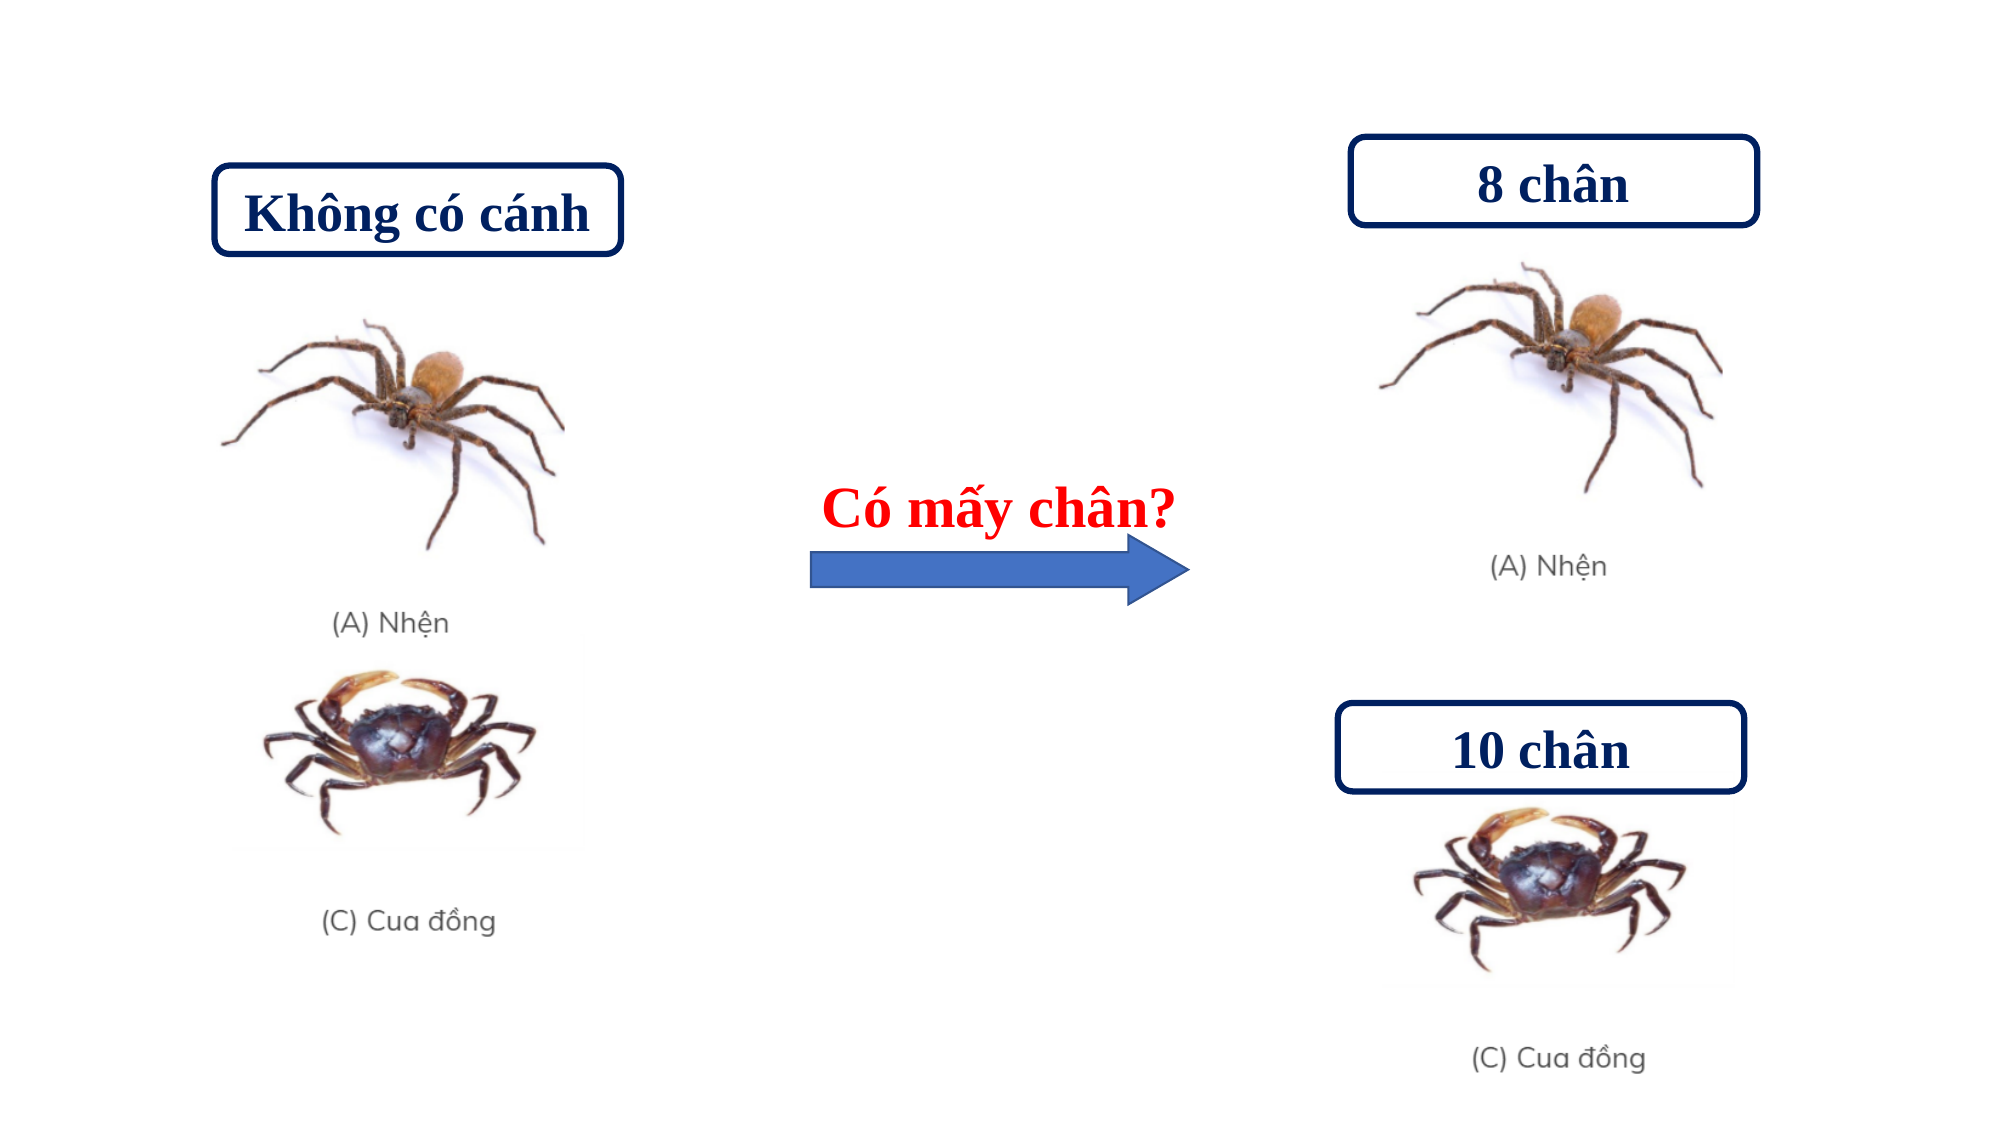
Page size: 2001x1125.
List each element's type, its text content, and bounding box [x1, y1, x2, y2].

text_box Không có cánh [214, 165, 621, 254]
text_box 8 chân [1350, 136, 1758, 226]
picture [203, 267, 593, 938]
picture [1361, 210, 1739, 583]
text_box Có mấy chân? [779, 426, 1220, 547]
text_box 10 chân [1337, 702, 1365, 792]
picture [1365, 702, 1743, 1076]
text_box [809, 533, 1191, 607]
